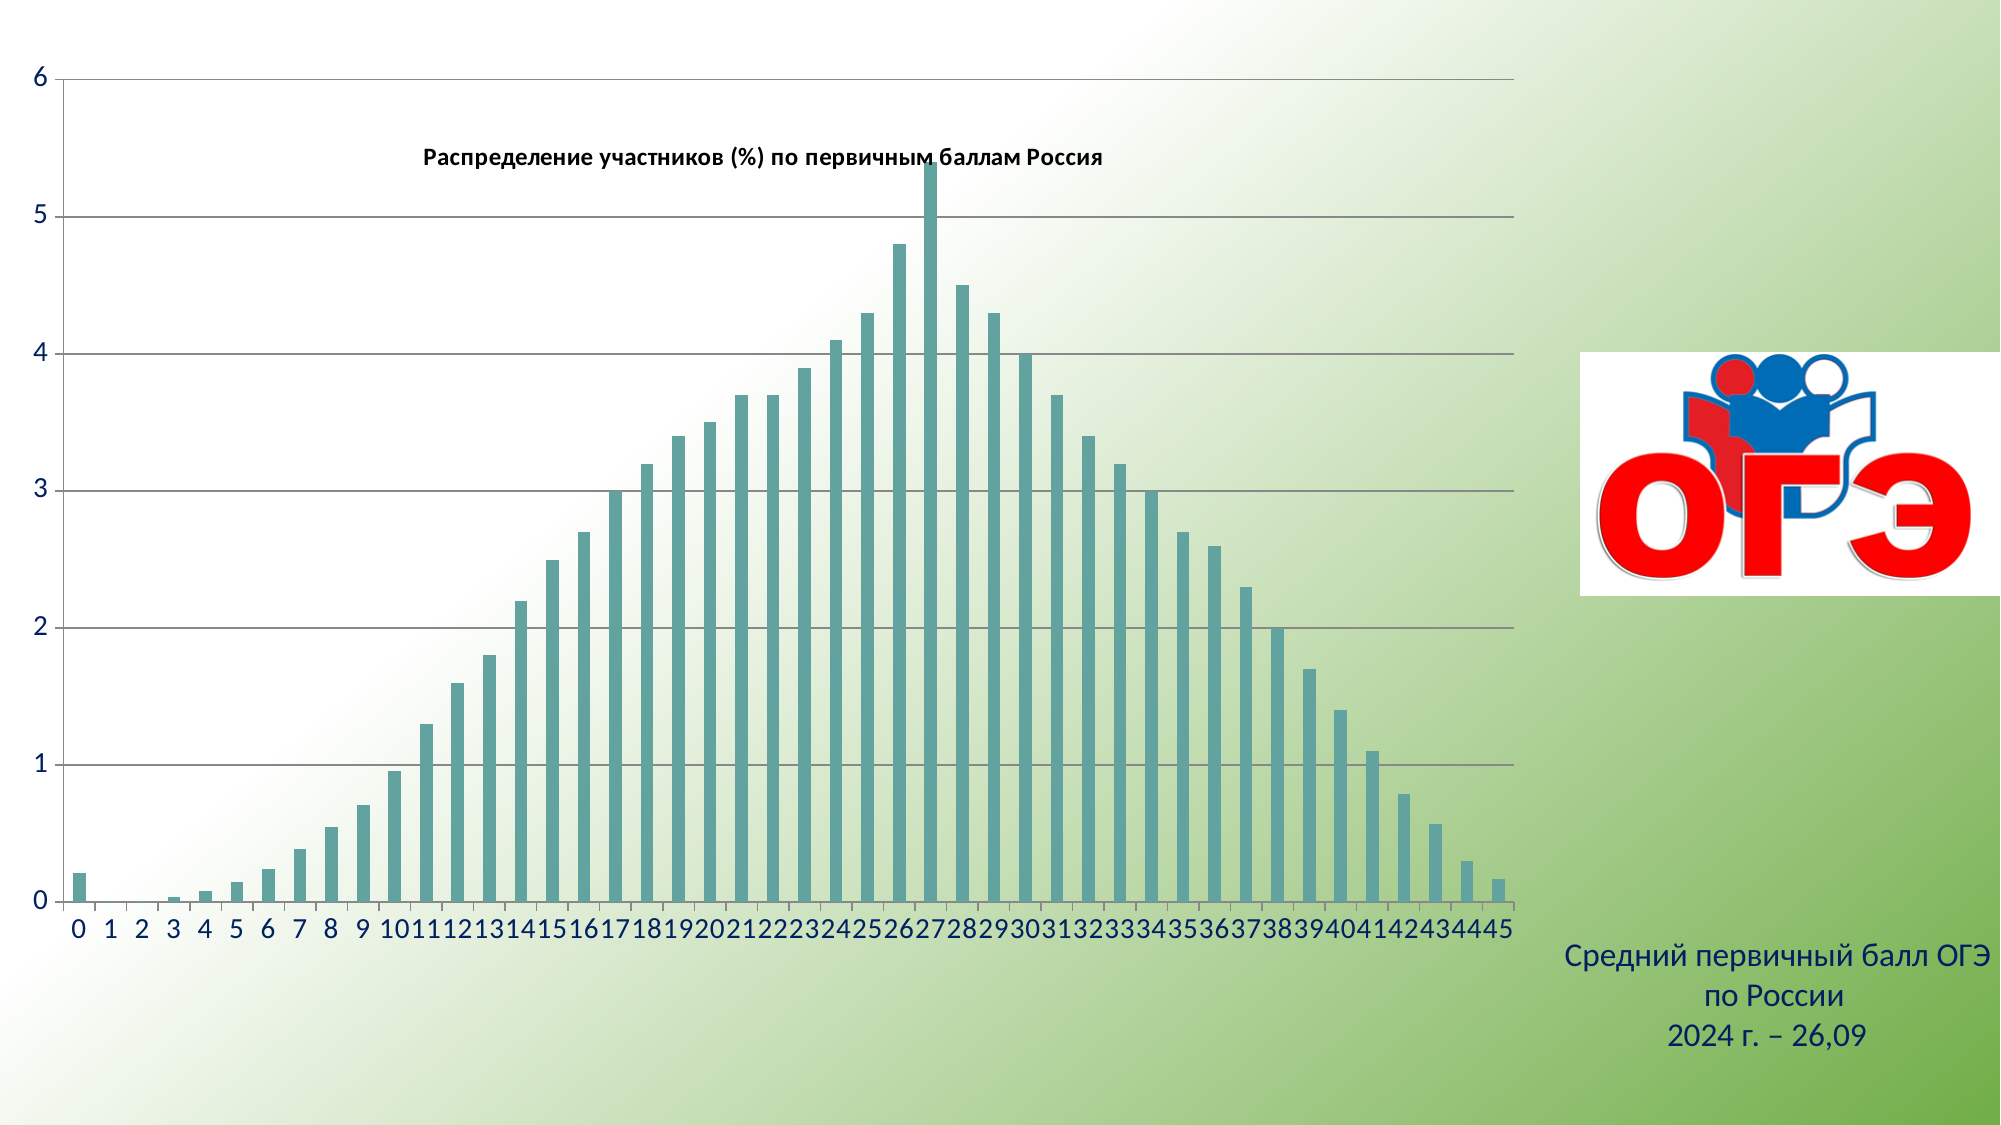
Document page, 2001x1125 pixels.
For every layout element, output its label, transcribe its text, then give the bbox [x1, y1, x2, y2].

chart [0, 59, 1535, 1125]
text_box Средний первичный балл ОГЭ по России 2024 г. – 26,09 [1535, 926, 2000, 1061]
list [1580, 352, 2000, 596]
